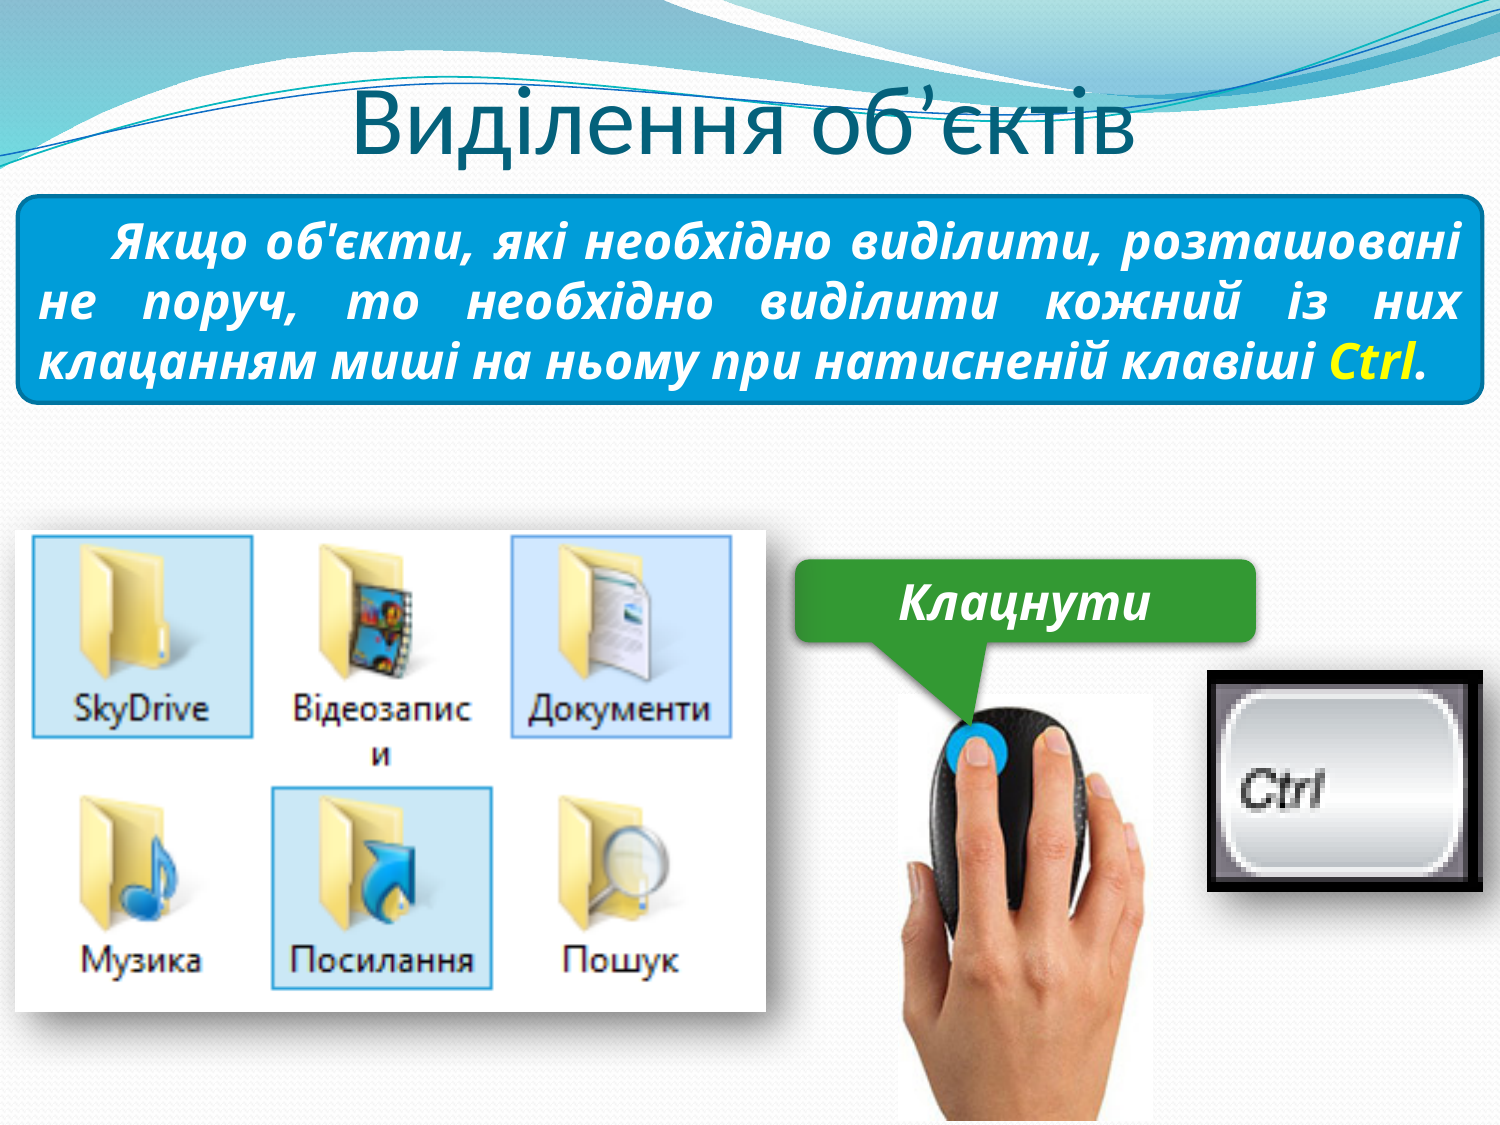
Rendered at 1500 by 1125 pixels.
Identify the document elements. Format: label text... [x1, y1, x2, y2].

text_box Виділення об’єктів [70, 46, 1421, 174]
text_box Якщо об'єкти, які необхідно виділити, розташовані не поруч, то необхідно виділити кожний із них клацанням миші на ньому при натисненій клавіші Ctrl. [15, 194, 1485, 405]
picture [898, 694, 1153, 1122]
text_box Клацнути [811, 559, 1256, 693]
picture [1206, 670, 1483, 892]
picture [15, 530, 766, 1012]
